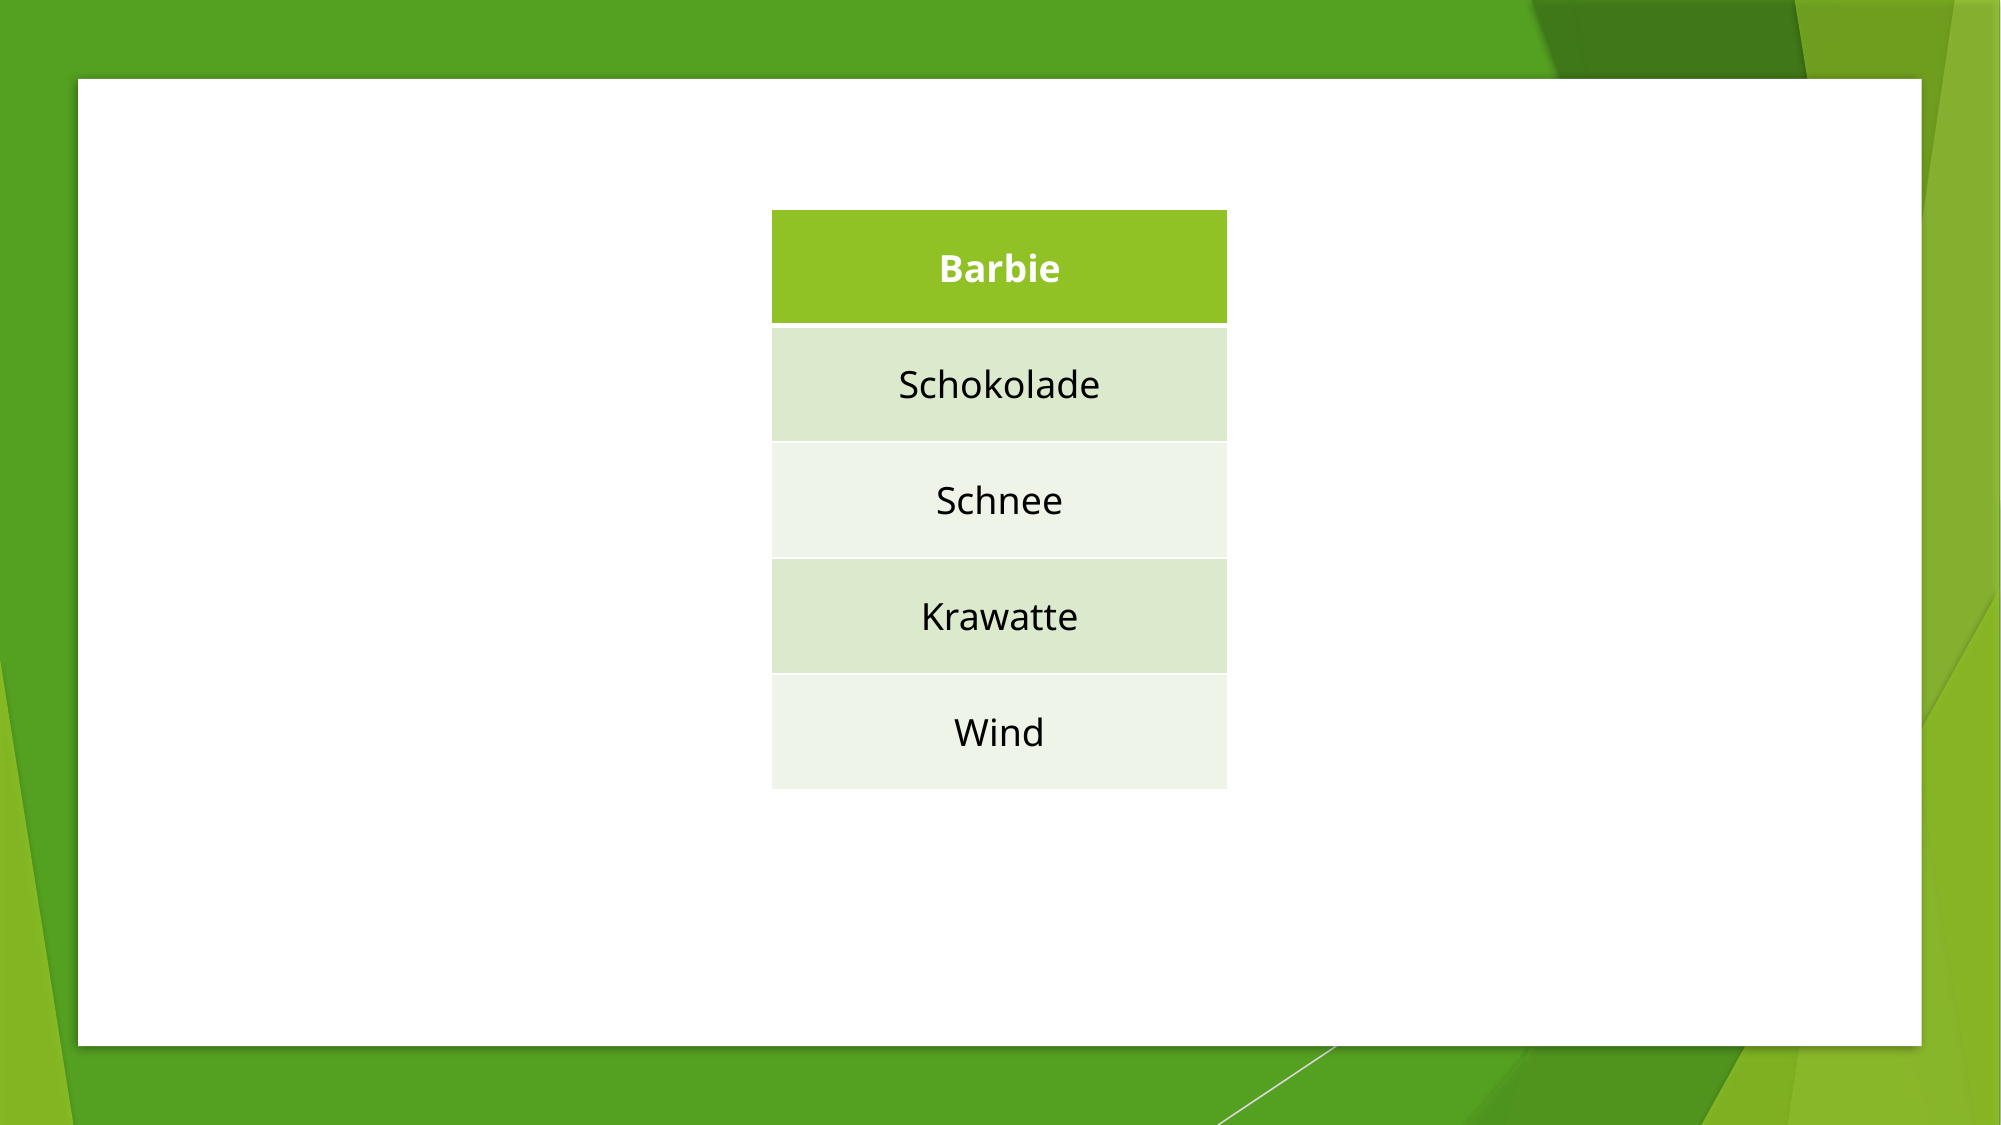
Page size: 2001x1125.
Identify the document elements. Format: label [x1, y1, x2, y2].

text_box [0, 0, 2000, 1125]
